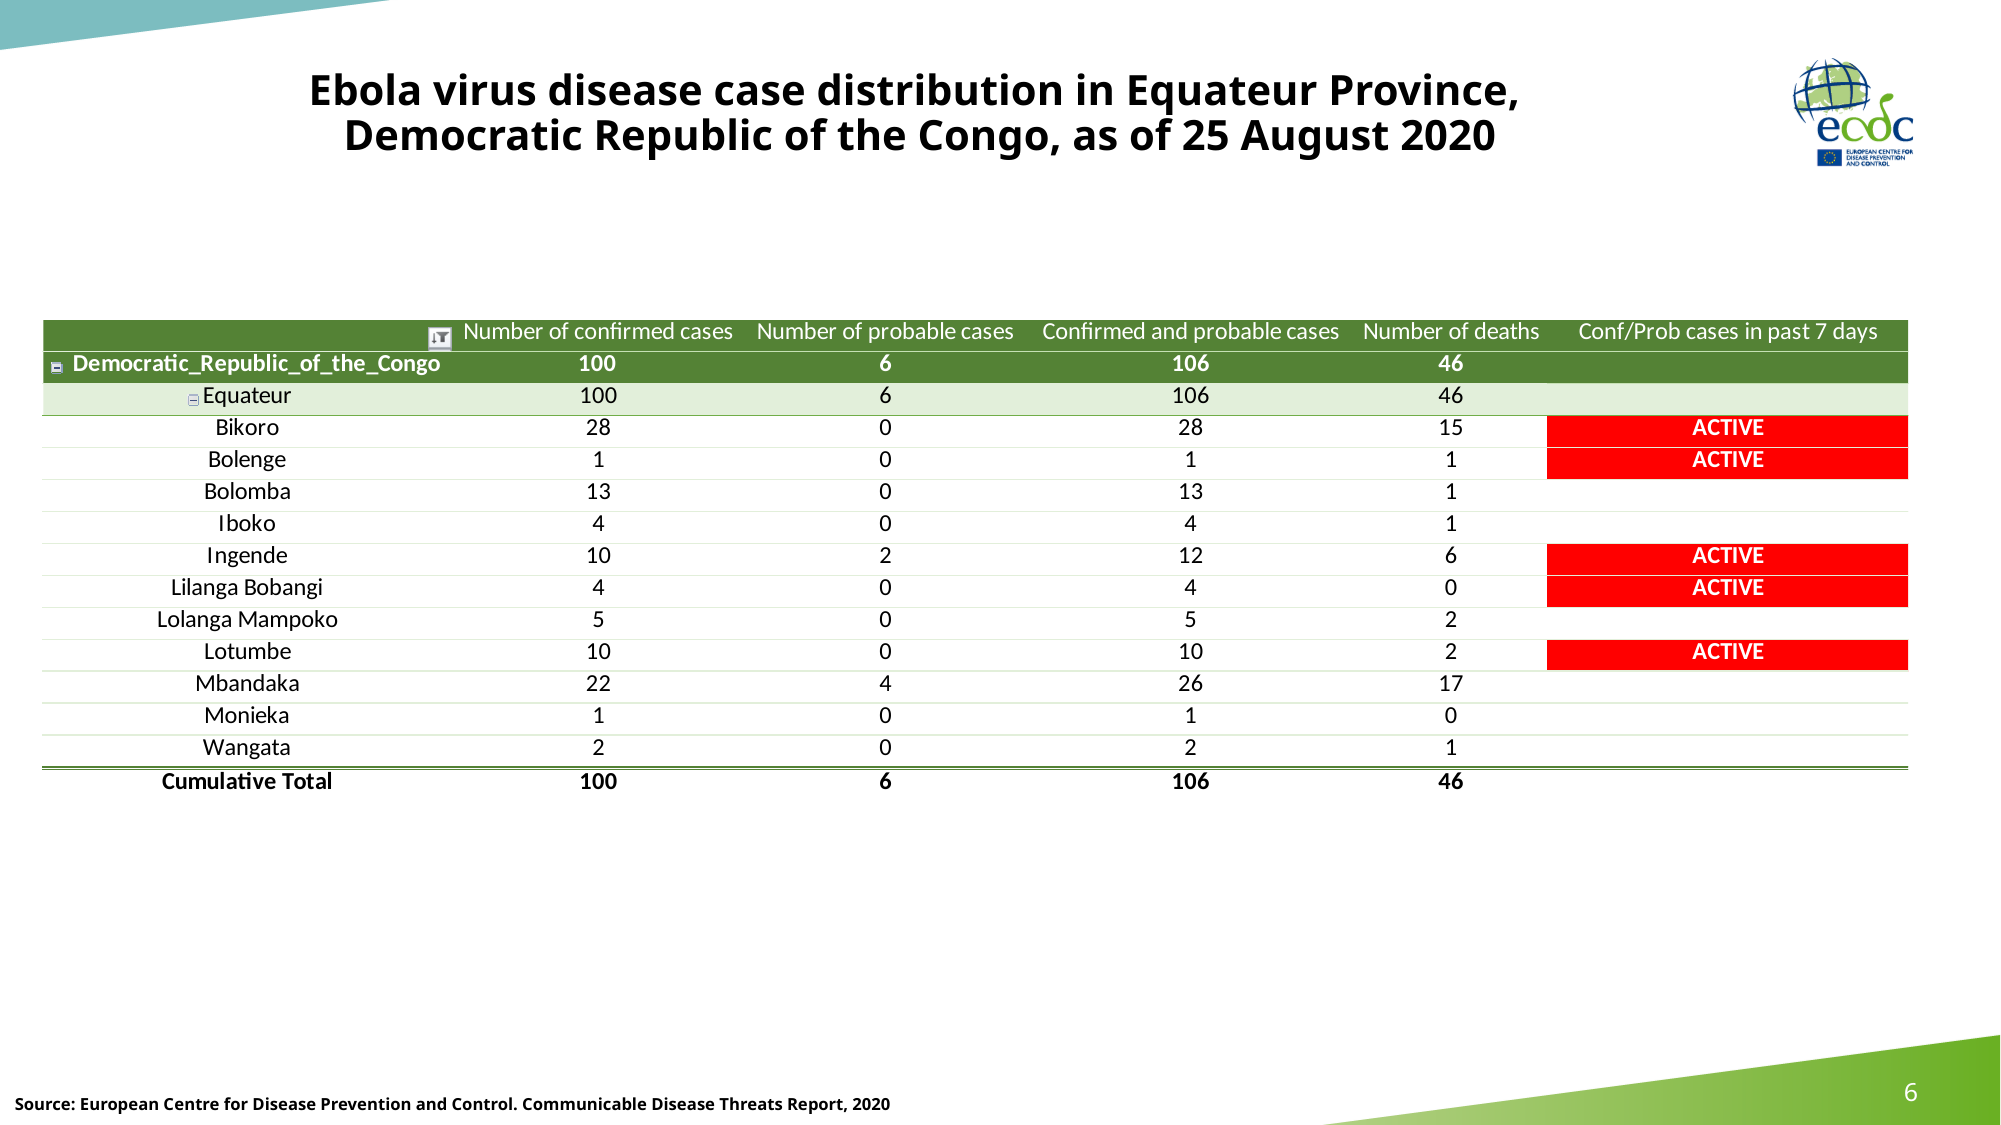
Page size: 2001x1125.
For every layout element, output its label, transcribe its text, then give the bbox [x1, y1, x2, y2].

slide_number 6 [1483, 1062, 1934, 1123]
title Ebola virus disease case distribution in Equateur Province, Democratic Republic of the Congo, as of 25 August 2020 [70, 36, 1770, 193]
picture [0, 0, 2001, 1125]
